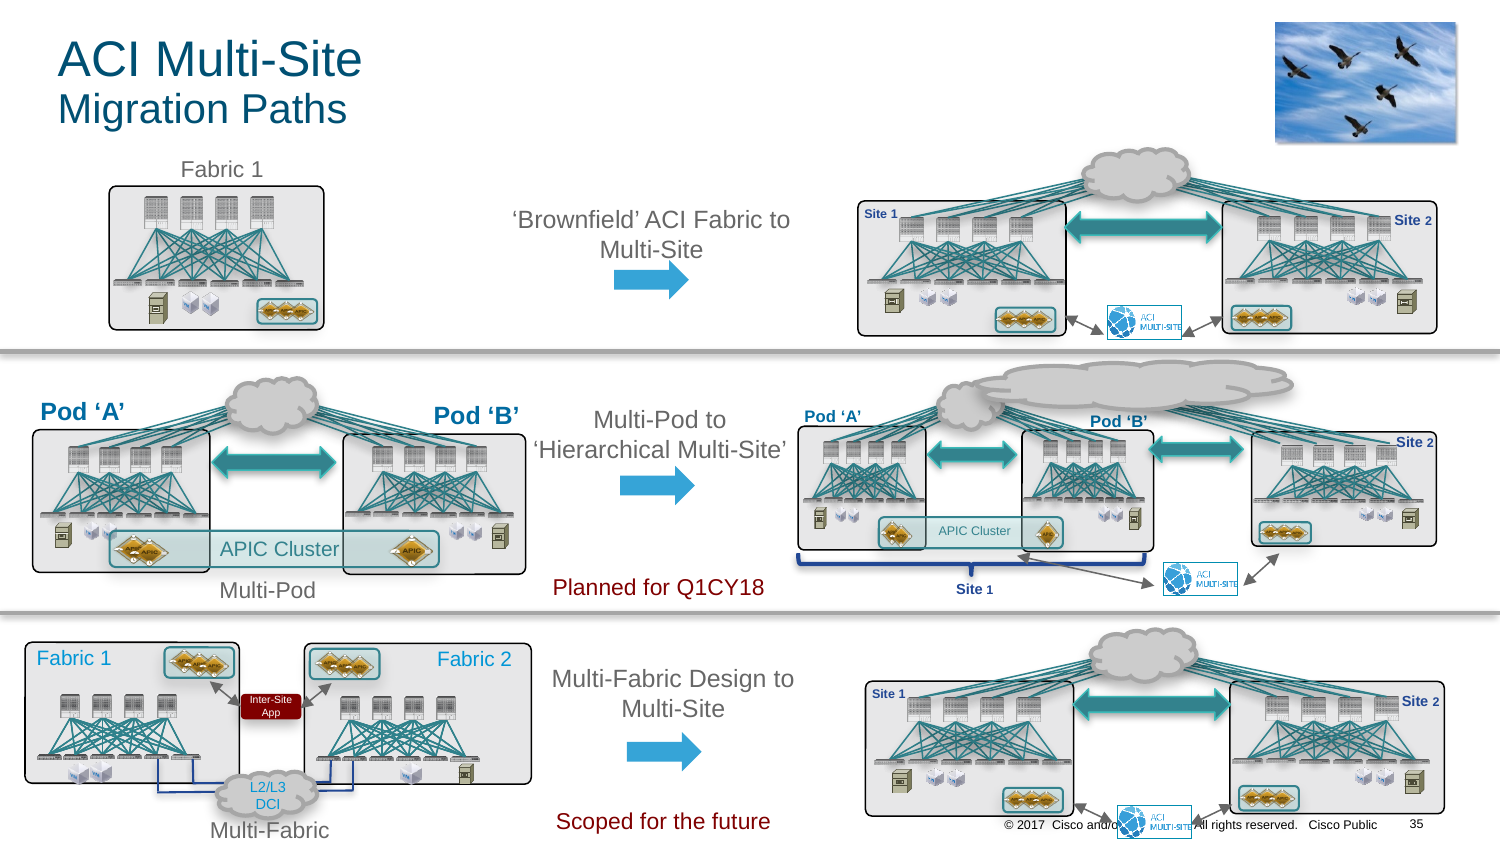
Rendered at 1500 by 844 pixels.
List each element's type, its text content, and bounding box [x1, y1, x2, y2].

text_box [0, 612, 1500, 844]
picture [1109, 307, 1180, 338]
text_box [108, 146, 1454, 338]
text_box ACI Multi-Site Migration Paths [42, 26, 1270, 146]
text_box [0, 351, 1500, 612]
picture [1275, 22, 1459, 146]
picture [1165, 564, 1236, 594]
picture [1119, 807, 1190, 837]
